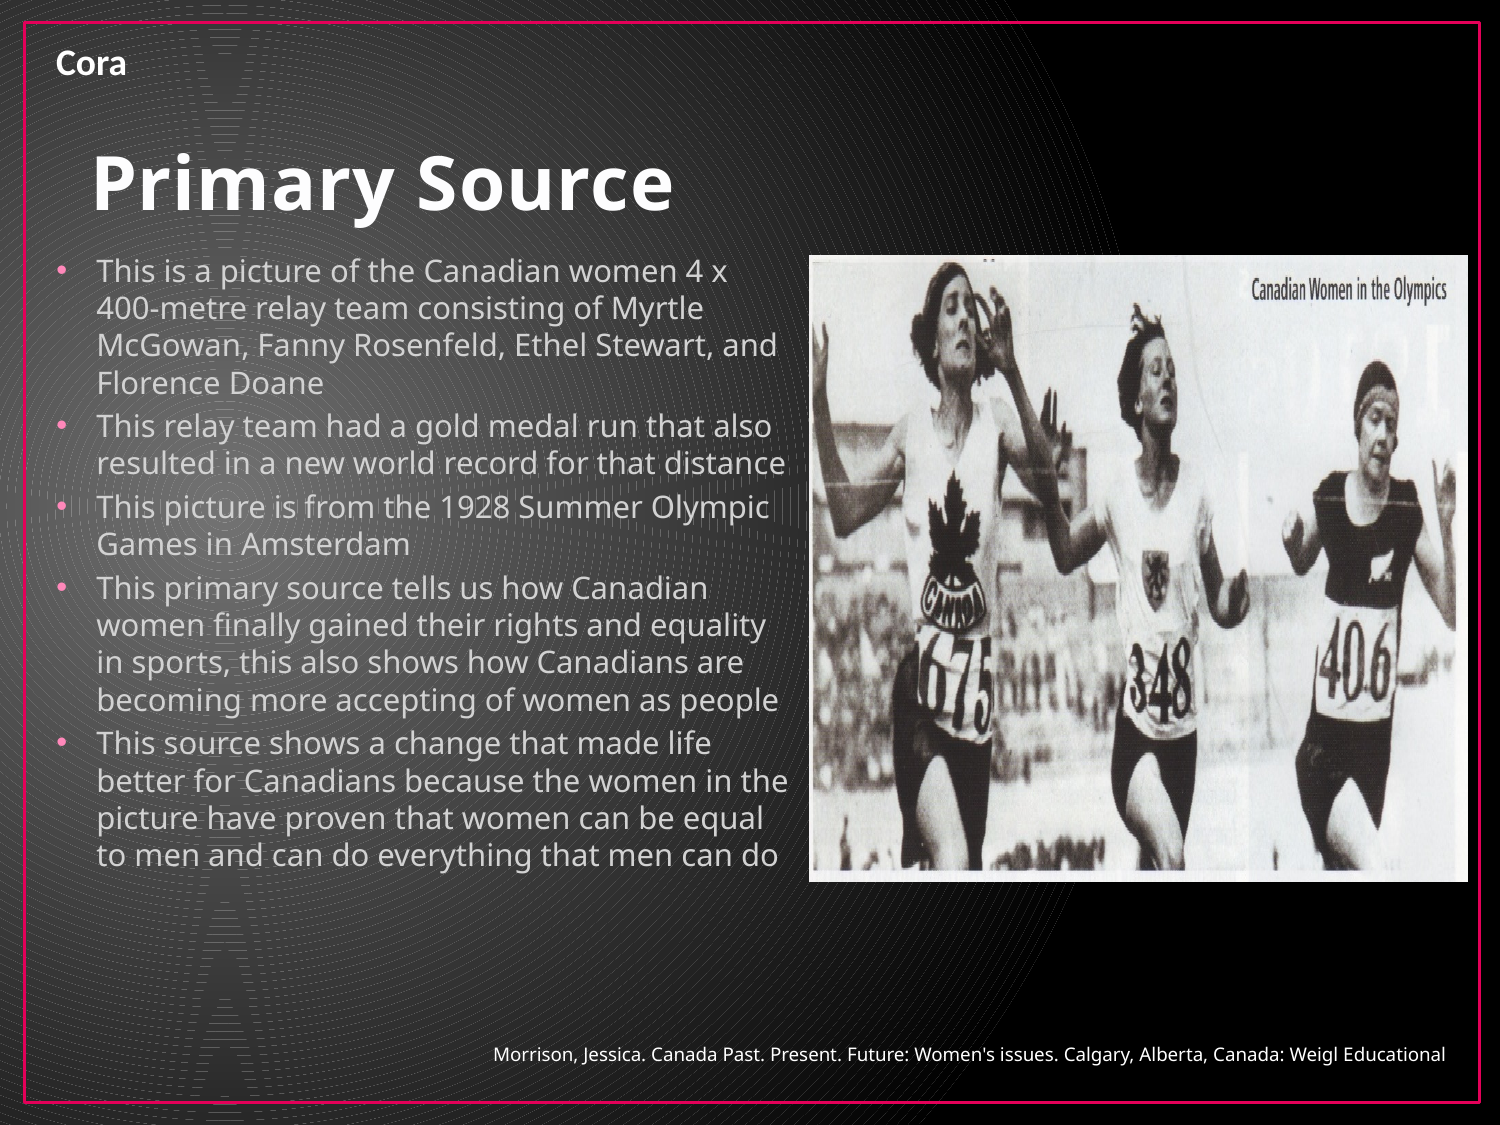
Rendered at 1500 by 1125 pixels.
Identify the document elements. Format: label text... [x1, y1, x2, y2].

picture [808, 255, 1468, 882]
list This is a picture of the Canadian women 4 x 400-metre relay team consisting of Myrtle McGowan, Fanny Rosenfeld, Ethel Stewart, and Florence Doane This relay team had a gold medal run that also resulted in a new world record for that distance This picture is from the 1928 Summer Olympic Games in Amsterdam This primary source tells us how Canadian women finally gained their rights and equality in sports, this also shows how Canadians are becoming more accepting of women as people This source shows a change that made life better for Canadians because the women in the picture have proven that women can be equal to men and can do everything that men can do [41, 243, 810, 988]
text_box Morrison, Jessica. Canada Past. Present. Future: Women's issues. Calgary, Alberta, Canada: Weigl Educational [478, 1034, 1500, 1073]
title Primary Source [75, 45, 1425, 233]
text_box Cora [41, 30, 142, 91]
